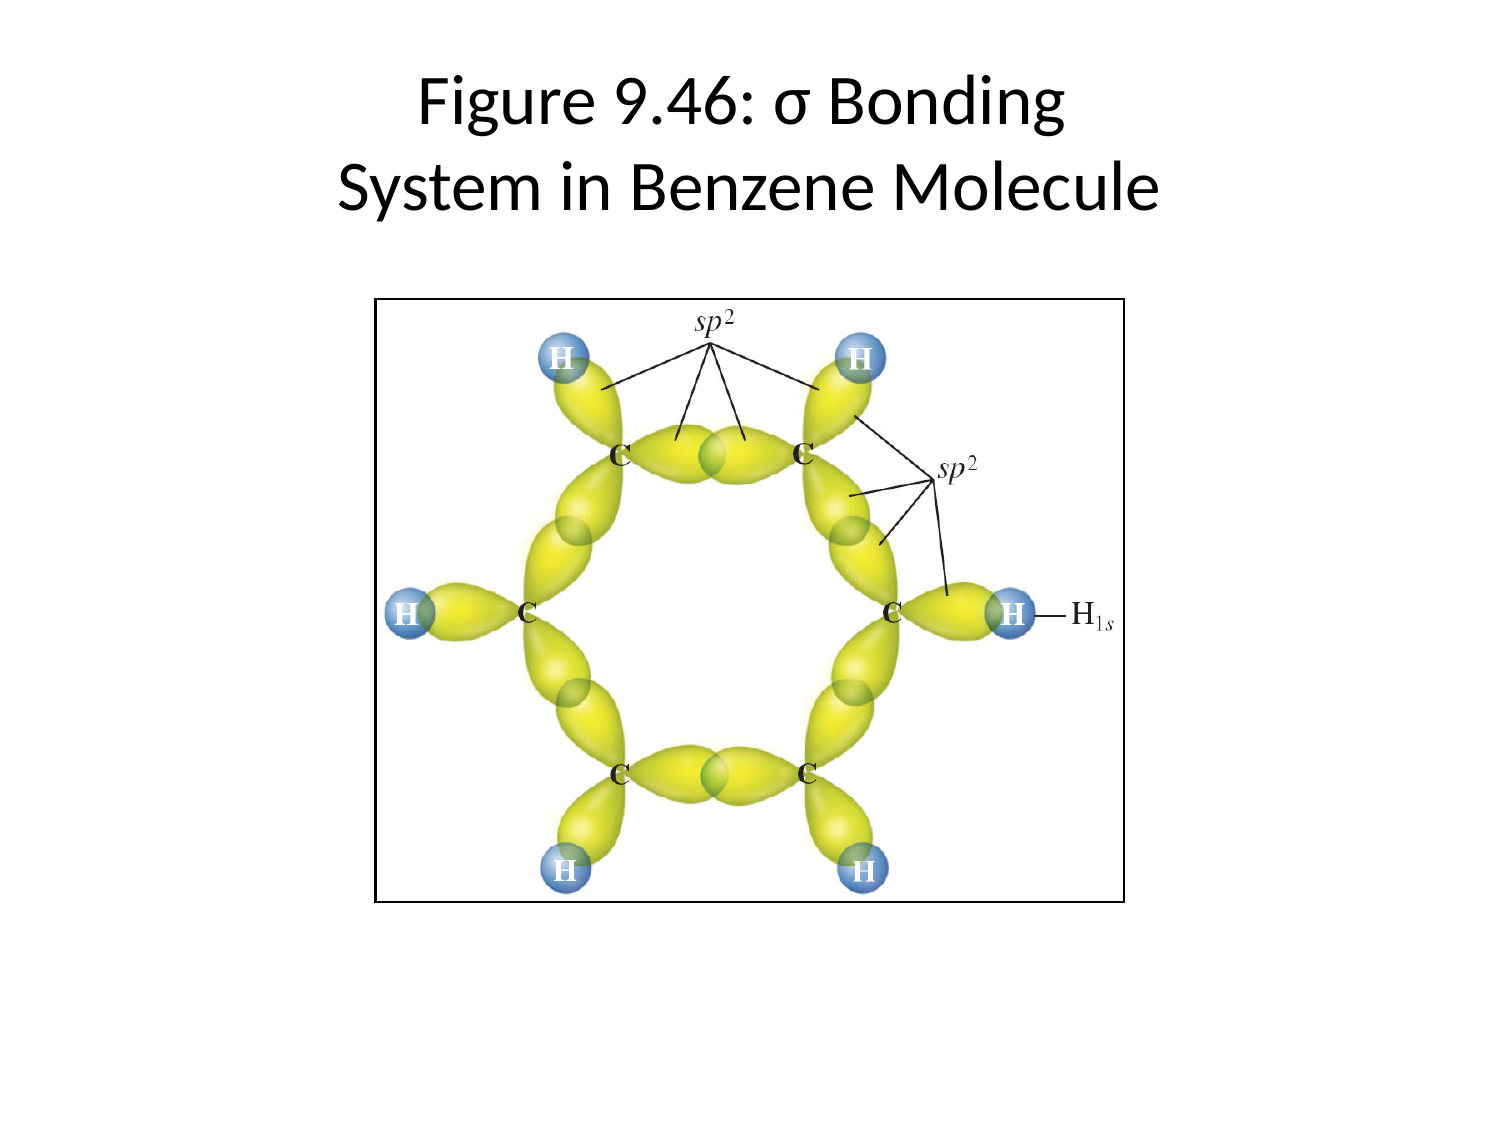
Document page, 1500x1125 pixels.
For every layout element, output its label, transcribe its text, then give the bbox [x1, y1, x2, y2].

title Figure 9.46: σ Bonding System in Benzene Molecule [75, 45, 1425, 233]
picture [376, 299, 1124, 902]
